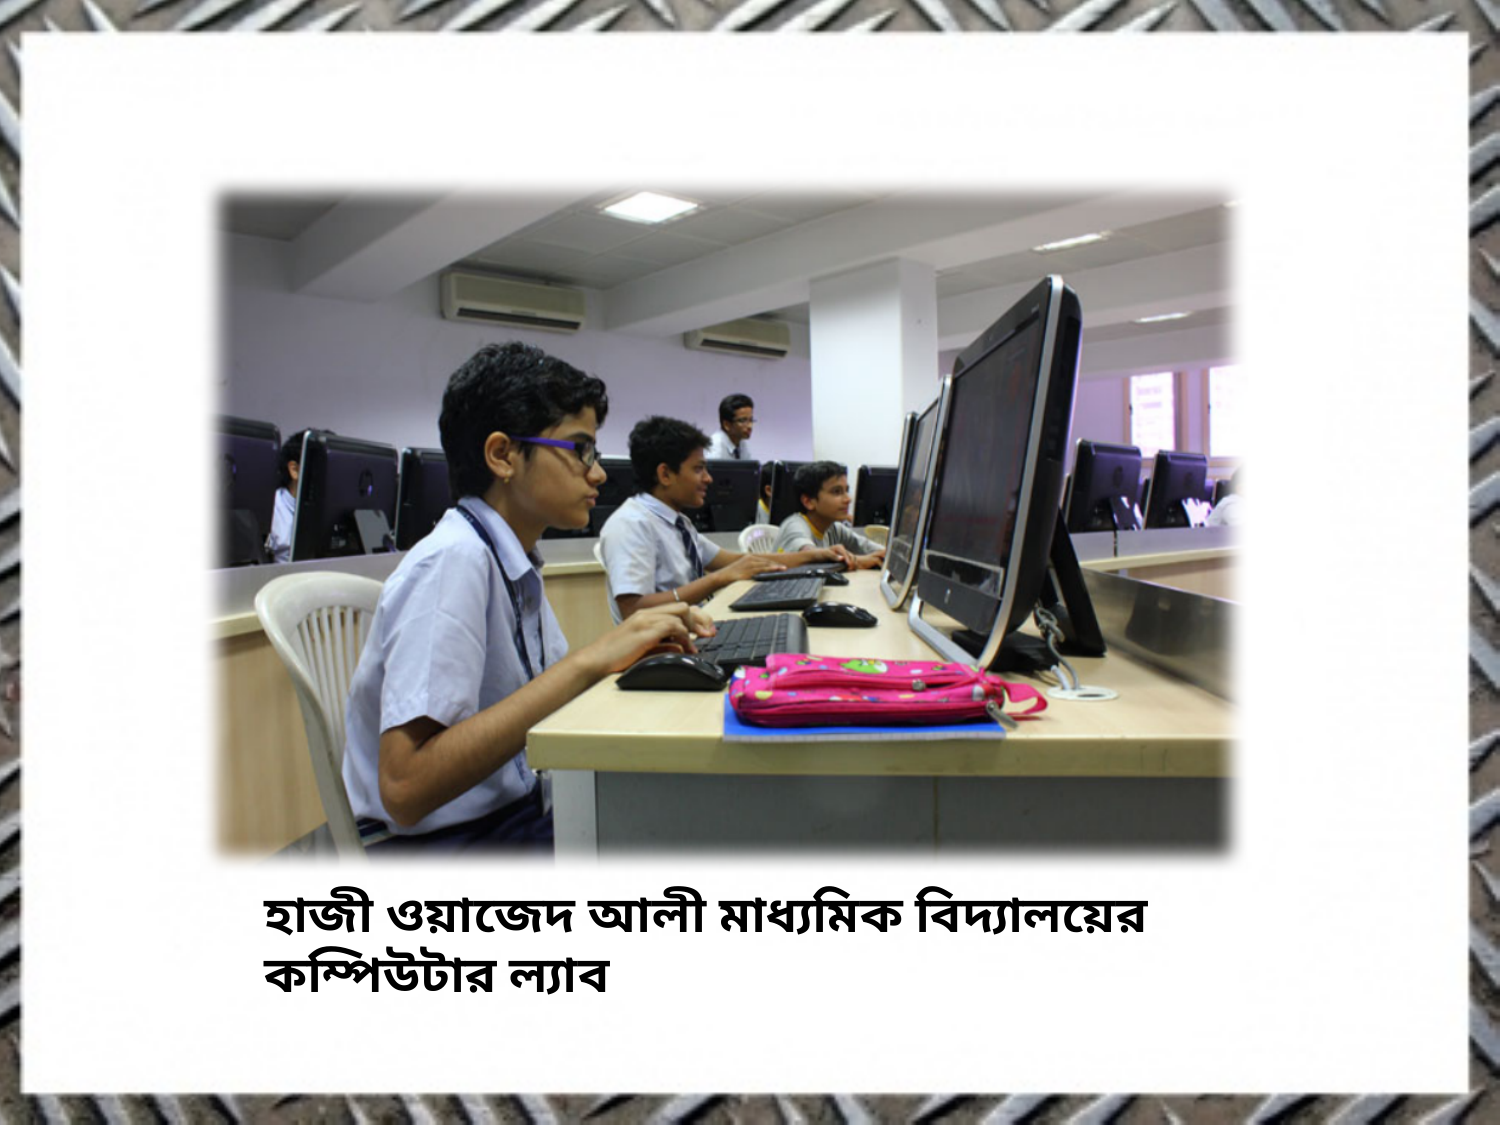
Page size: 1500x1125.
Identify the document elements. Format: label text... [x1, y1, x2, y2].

picture [0, 0, 1500, 1125]
text_box হাজী ওয়াজেদ আলী মাধ্যমিক বিদ্যালয়ের কম্পিউটার ল্যাব [249, 884, 1200, 1010]
